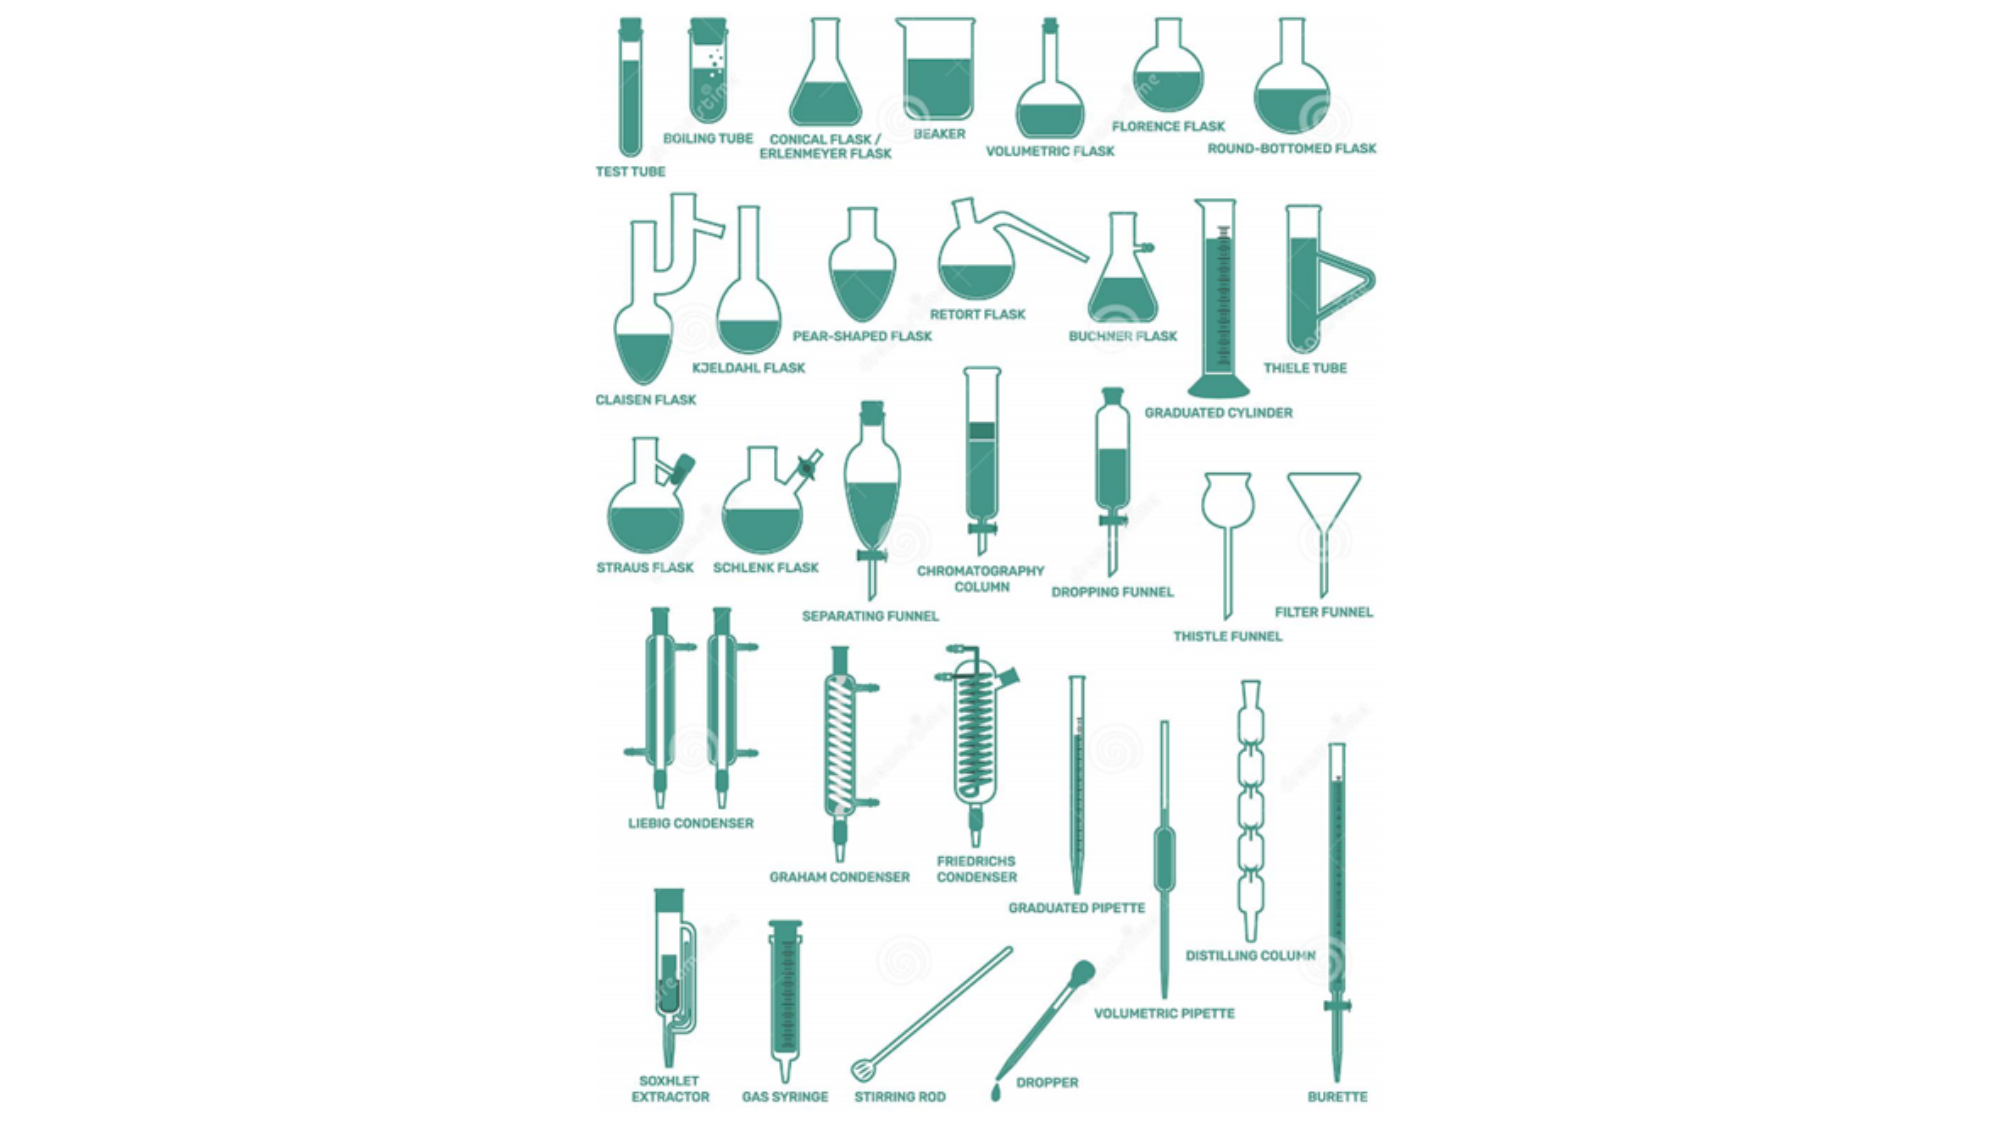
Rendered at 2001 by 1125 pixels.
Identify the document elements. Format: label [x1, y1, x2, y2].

picture [595, 11, 1383, 1114]
